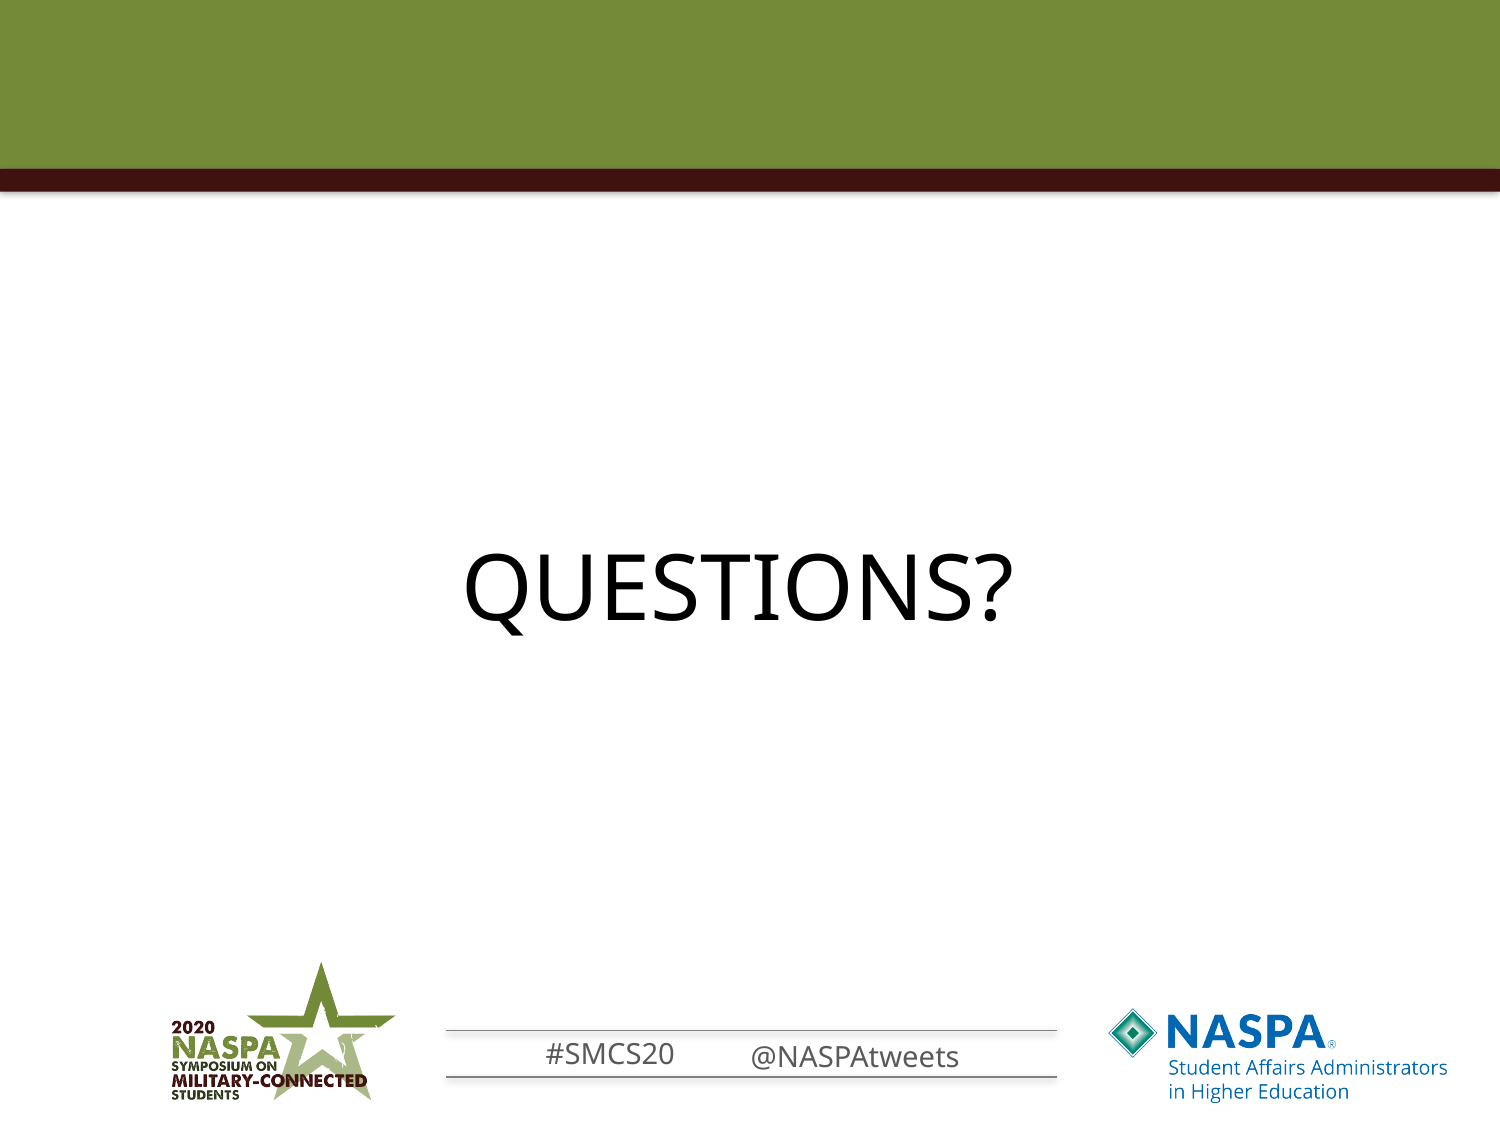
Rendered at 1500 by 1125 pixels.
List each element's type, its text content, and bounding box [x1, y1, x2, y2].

title QUESTIONS? [62, 521, 1413, 709]
picture [171, 961, 396, 1103]
picture [1108, 1008, 1447, 1103]
